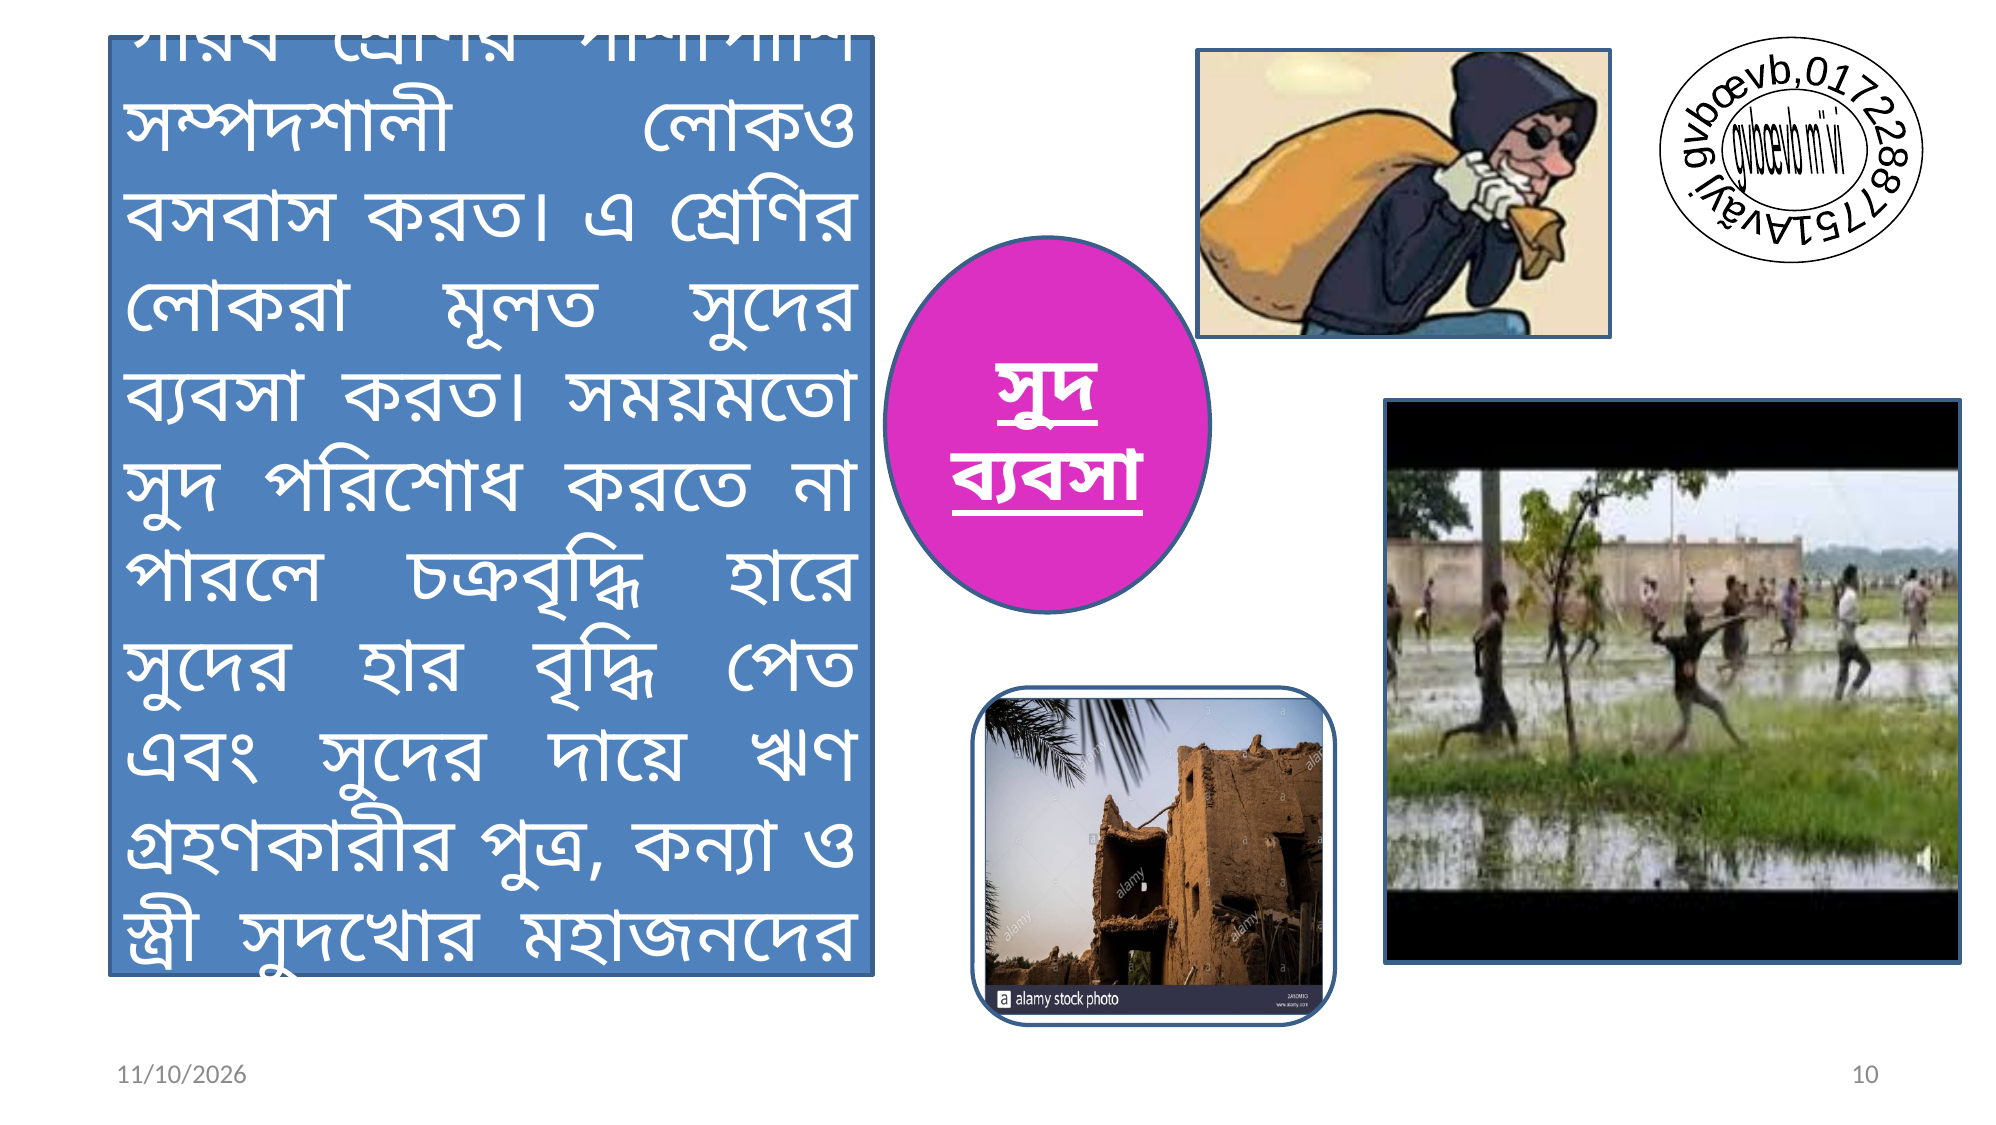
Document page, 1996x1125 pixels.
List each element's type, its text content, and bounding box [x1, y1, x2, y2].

text_box আরবের বিভিন্ন শহরে গরিব শ্রেণির পাশাপাশি সম্পদশালী লোকও বসবাস করত। এ শ্রেণির লোকরা মূলত সুদের ব্যবসা করত। সময়মতো সুদ পরিশোধ করতে না পারলে চক্রবৃদ্ধি হারে সুদের হার বৃদ্ধি পেত এবং সুদের দায়ে ঋণ গ্রহণকারীর পুত্র, কন্যা ও স্ত্রী সুদখোর মহাজনদের দাস-দাসীতে পরিণত হতো। [108, 35, 875, 977]
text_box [1659, 37, 1923, 263]
text_box [970, 685, 1338, 1028]
text_box [1383, 398, 1962, 965]
slide_number 10 [1429, 1042, 1896, 1103]
text_box সুদ ব্যবসা [882, 235, 1213, 615]
text_box [1195, 48, 1612, 339]
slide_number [99, 1042, 566, 1103]
